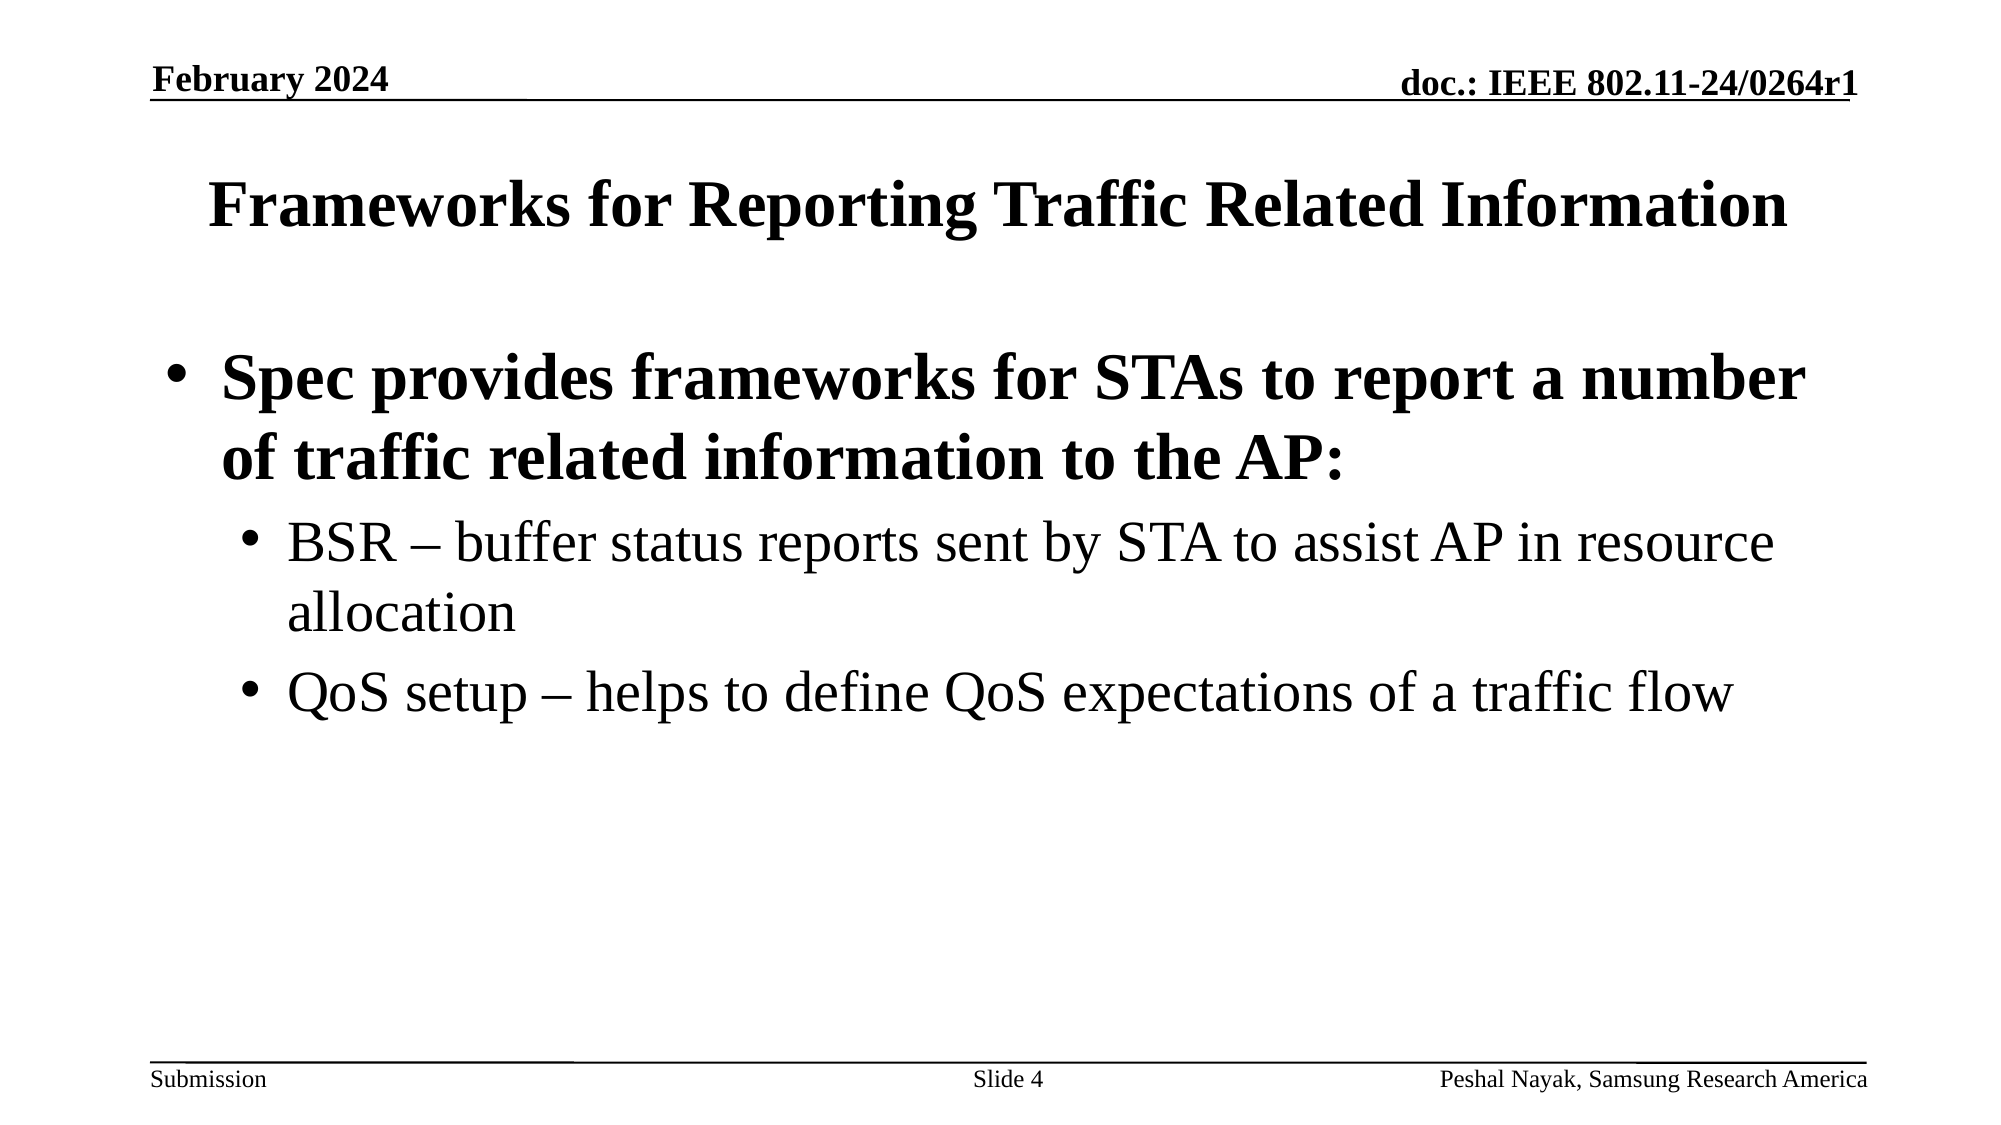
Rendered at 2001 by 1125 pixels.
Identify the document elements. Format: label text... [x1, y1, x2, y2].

title Frameworks for Reporting Traffic Related Information [149, 112, 1850, 288]
list Spec provides frameworks for STAs to report a number of traffic related information to the AP: BSR – buffer status reports sent by STA to assist AP in resource allocation QoS setup – helps to define QoS expectations of a traffic flow [149, 324, 1850, 1000]
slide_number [152, 54, 563, 100]
slide_number Slide 4 [950, 1061, 1067, 1123]
footer Peshal Nayak, Samsung Research America [1171, 1061, 1869, 1093]
